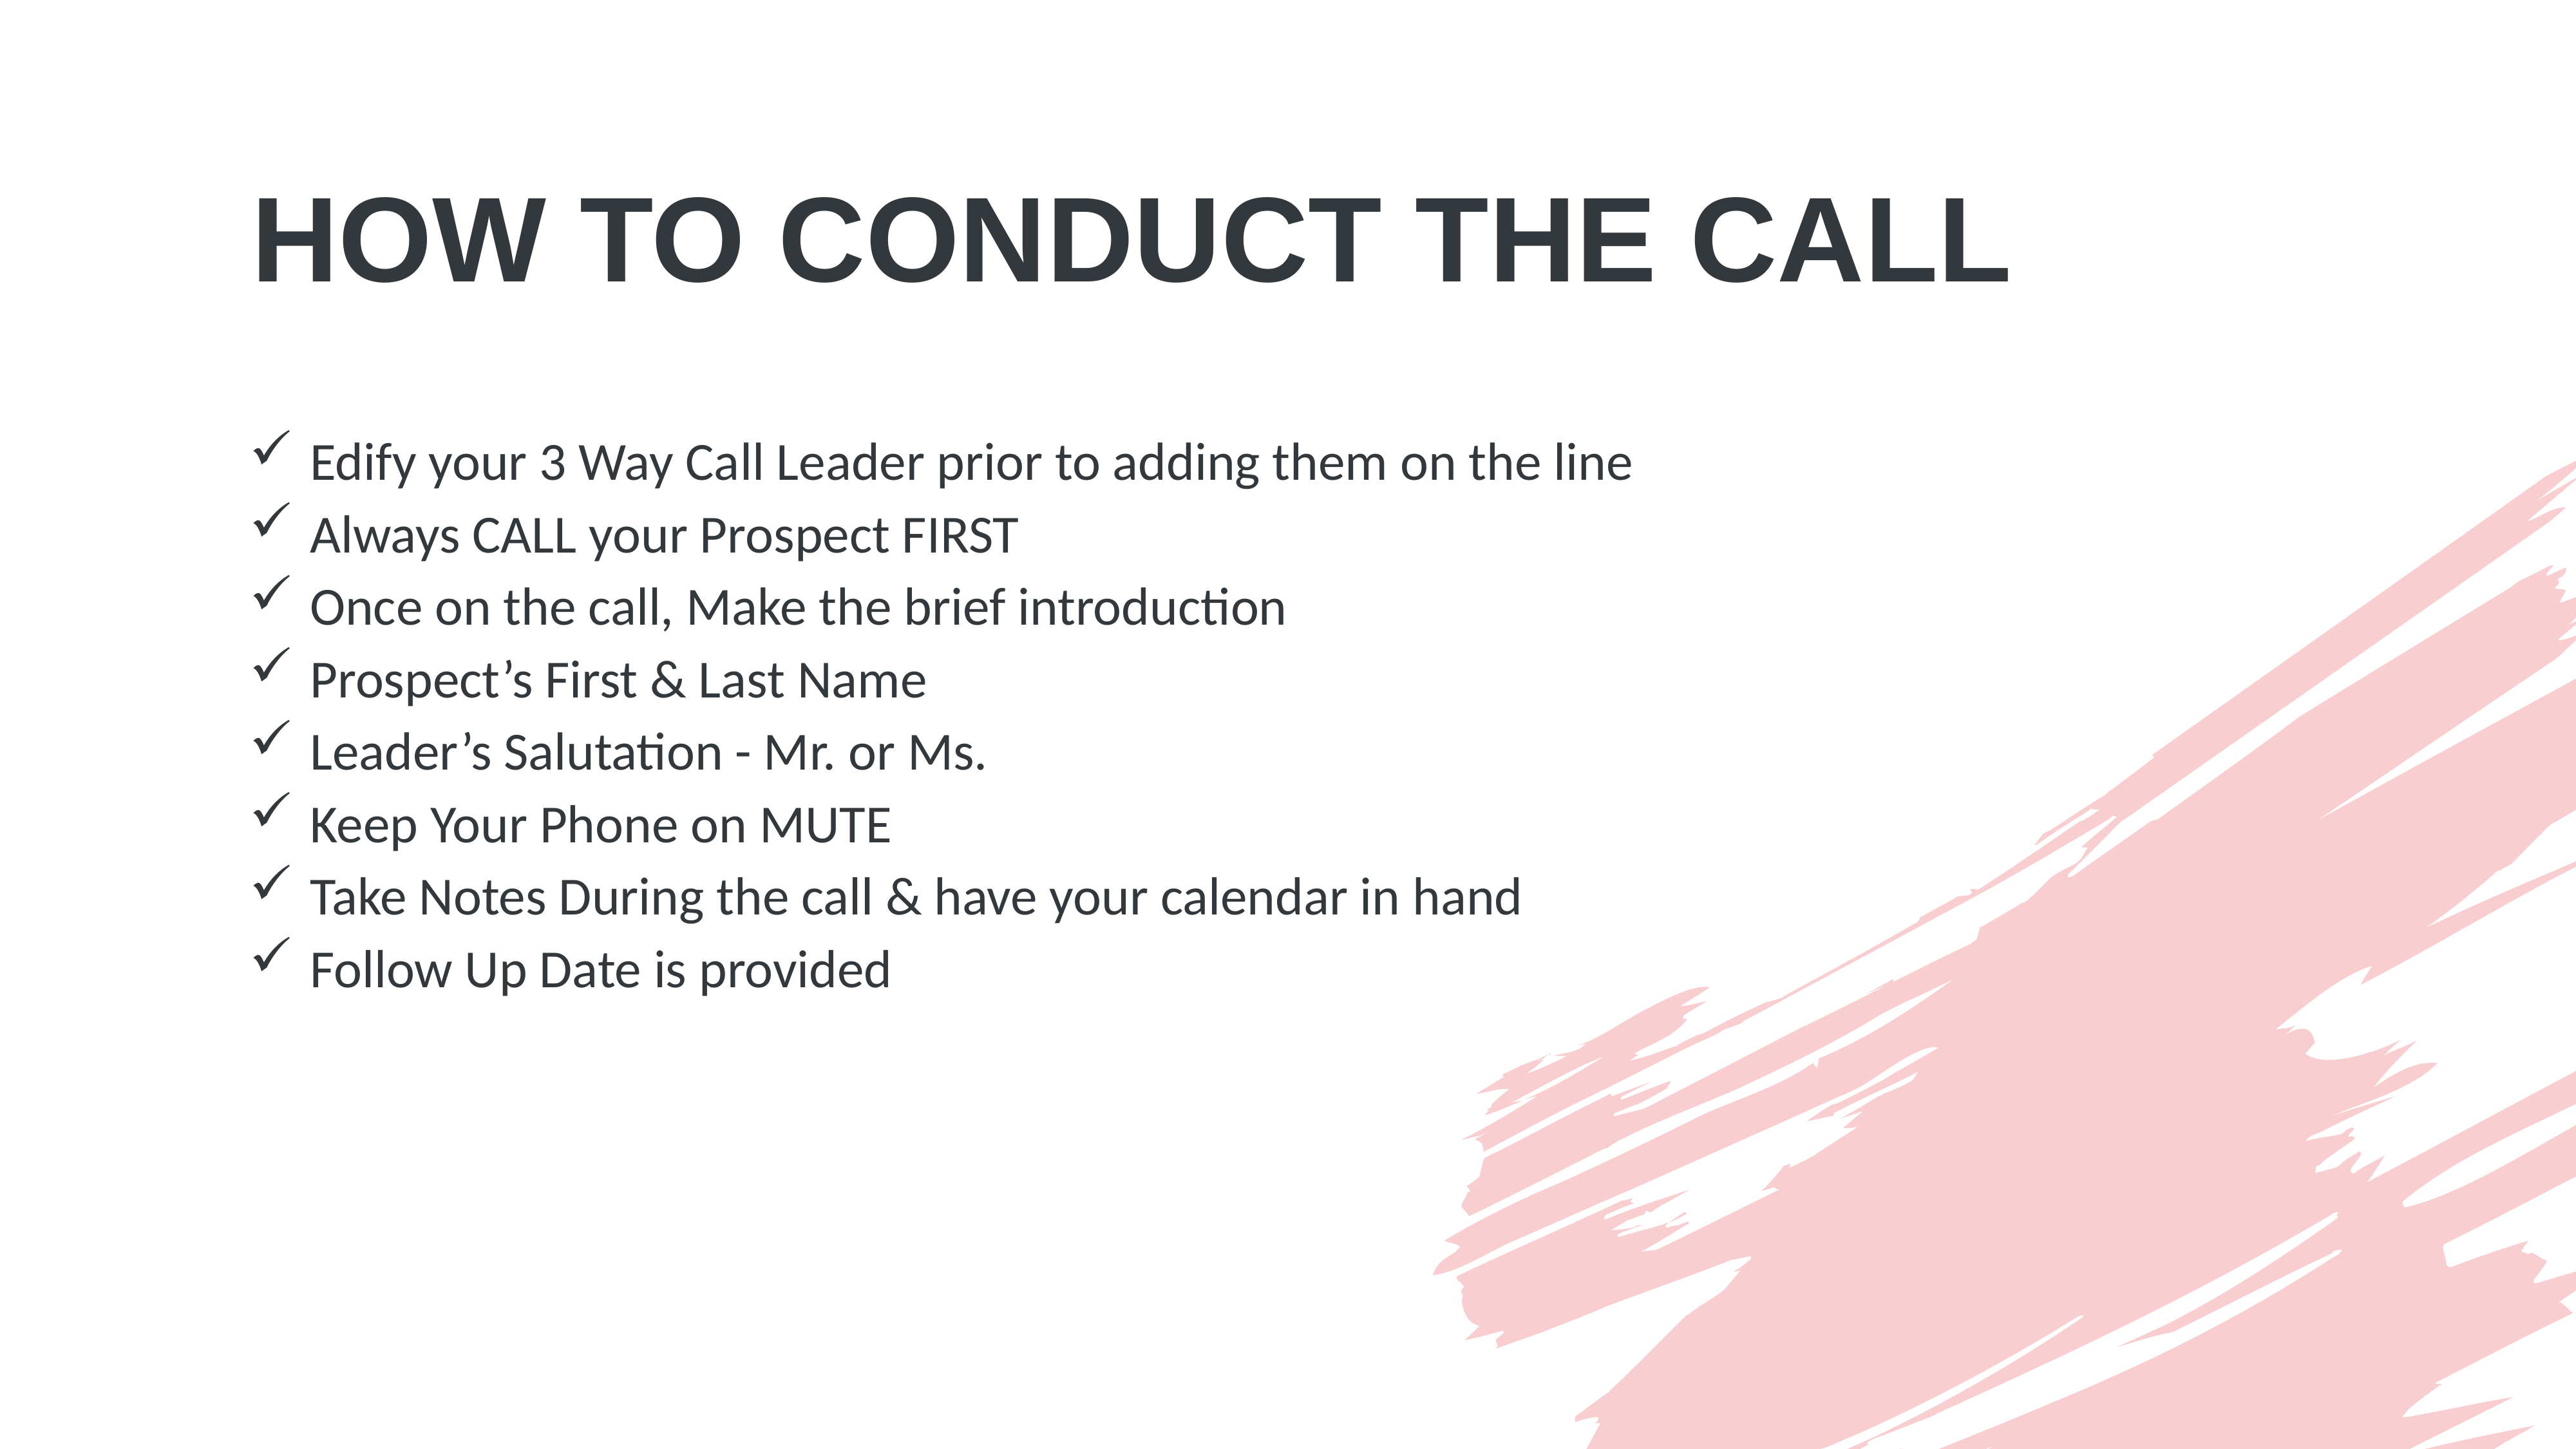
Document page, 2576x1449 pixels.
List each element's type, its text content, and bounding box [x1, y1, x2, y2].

text_box [1432, 459, 2576, 1449]
title HOW TO CONDUCT THE CALL [251, 160, 2439, 366]
list Edify your 3 Way Call Leader prior to adding them on the line Always CALL your Prospect FIRST Once on the call, Make the brief introduction Prospect’s First & Last Name Leader’s Salutation - Mr. or Ms. Keep Your Phone on MUTE Take Notes During the call & have your calendar in hand Follow Up Date is provided [249, 426, 1926, 1108]
